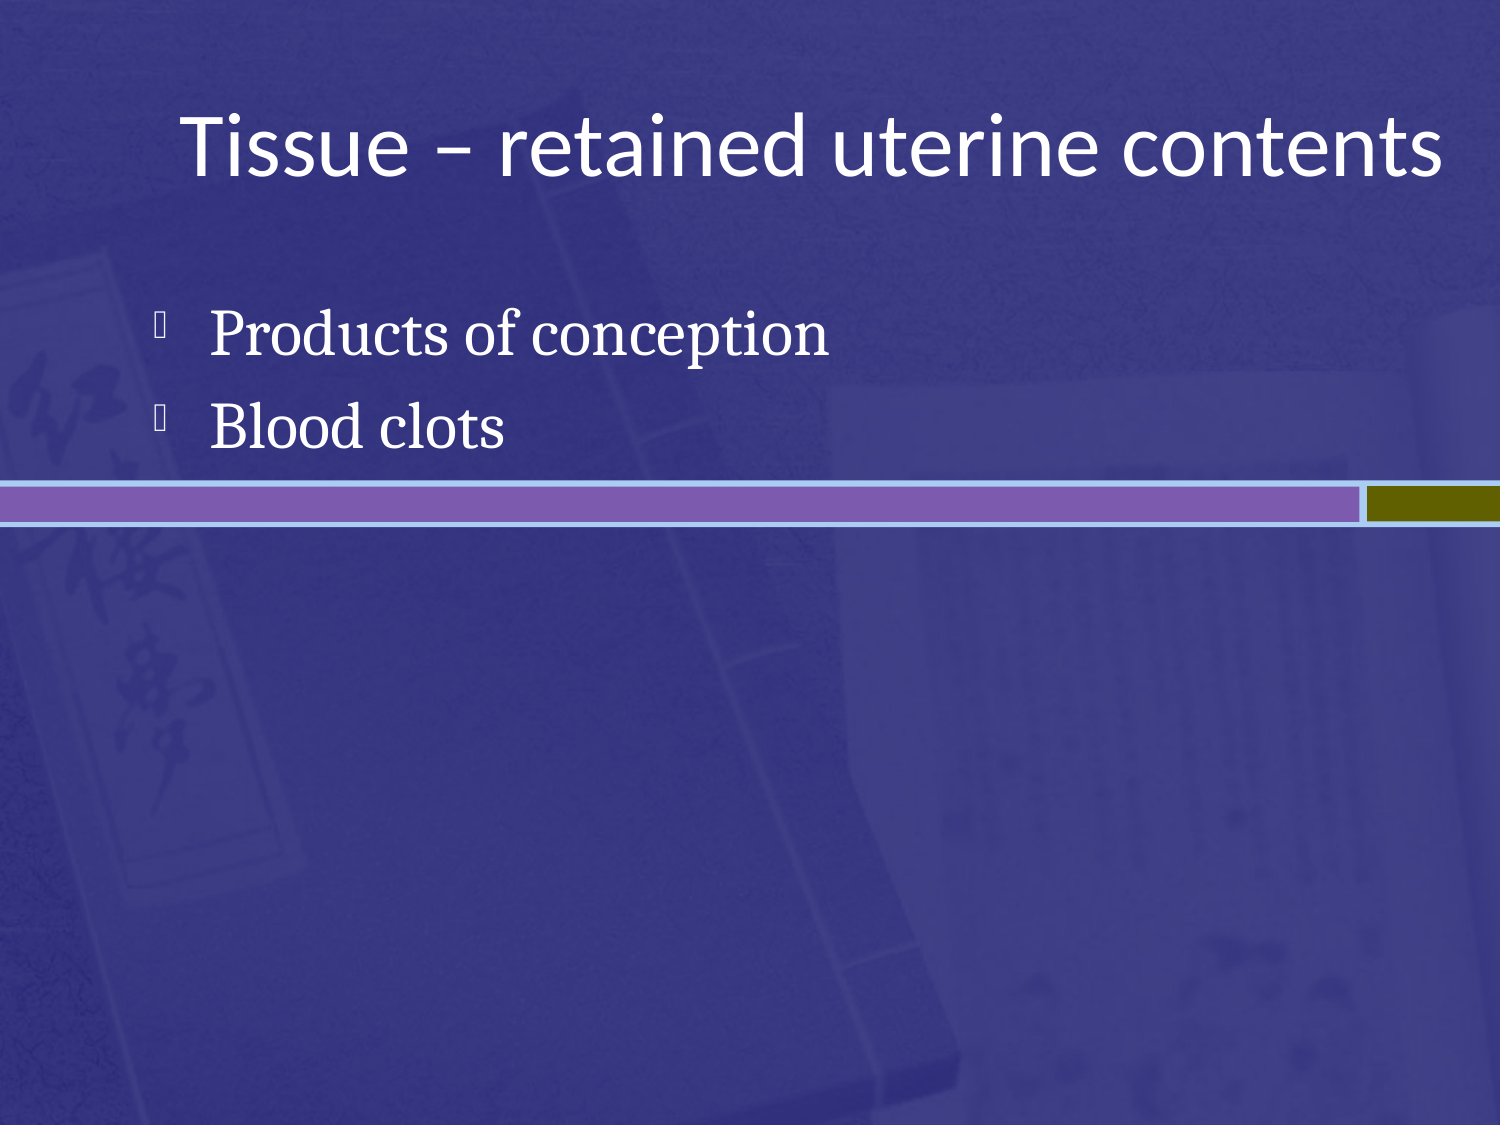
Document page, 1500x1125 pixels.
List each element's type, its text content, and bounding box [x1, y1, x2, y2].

list Products of conception Blood clots [138, 281, 1489, 1076]
title Tissue – retained uterine contents [138, 46, 1489, 234]
